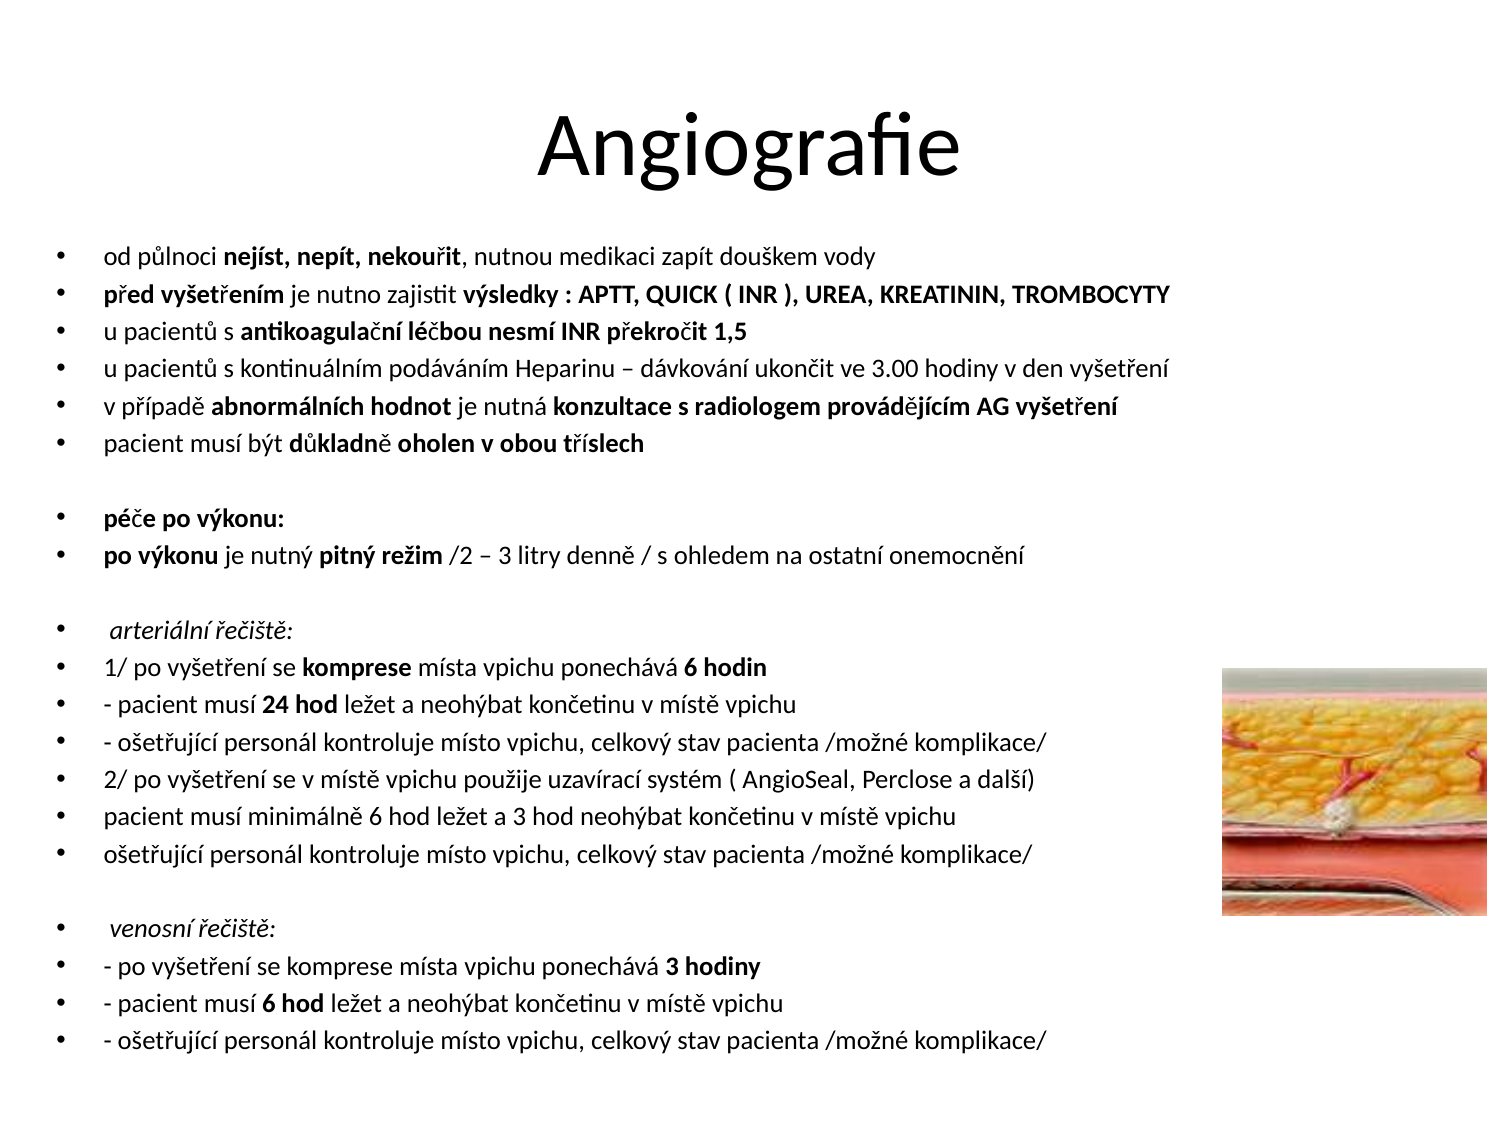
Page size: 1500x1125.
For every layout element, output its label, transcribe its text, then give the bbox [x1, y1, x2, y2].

picture [1222, 668, 1487, 917]
list od půlnoci nejíst, nepít, nekouřit, nutnou medikaci zapít douškem vody před vyšetřením je nutno zajistit výsledky : APTT, QUICK ( INR ), UREA, KREATININ, TROMBOCYTY u pacientů s antikoagulační léčbou nesmí INR překročit 1,5 u pacientů s kontinuálním podáváním Heparinu – dávkování ukončit ve 3.00 hodiny v den vyšetření v případě abnormálních hodnot je nutná konzultace s radiologem provádějícím AG vyšetření pacient musí být důkladně oholen v obou tříslech péče po výkonu: po výkonu je nutný pitný režim /2 – 3 litry denně / s ohledem na ostatní onemocnění arteriální řečiště: 1/ po vyšetření se komprese místa vpichu ponechává 6 hodin - pacient musí 24 hod ležet a neohýbat končetinu v místě vpichu - ošetřující personál kontroluje místo vpichu, celkový stav pacienta /možné komplikace/ 2/ po vyšetření se v místě vpichu použije uzavírací systém ( AngioSeal, Perclose a další) pacient musí minimálně 6 hod ležet a 3 hod neohýbat končetinu v místě vpichu ošetřující personál kontroluje místo vpichu, celkový stav pacienta /možné komplikace/ venosní řečiště: - po vyšetření se komprese místa vpichu ponechává 3 hodiny - pacient musí 6 hod ležet a neohýbat končetinu v místě vpichu - ošetřující personál kontroluje místo vpichu, celkový stav pacienta /možné komplikace/ [41, 231, 1425, 1071]
title Angiografie [75, 45, 1425, 231]
